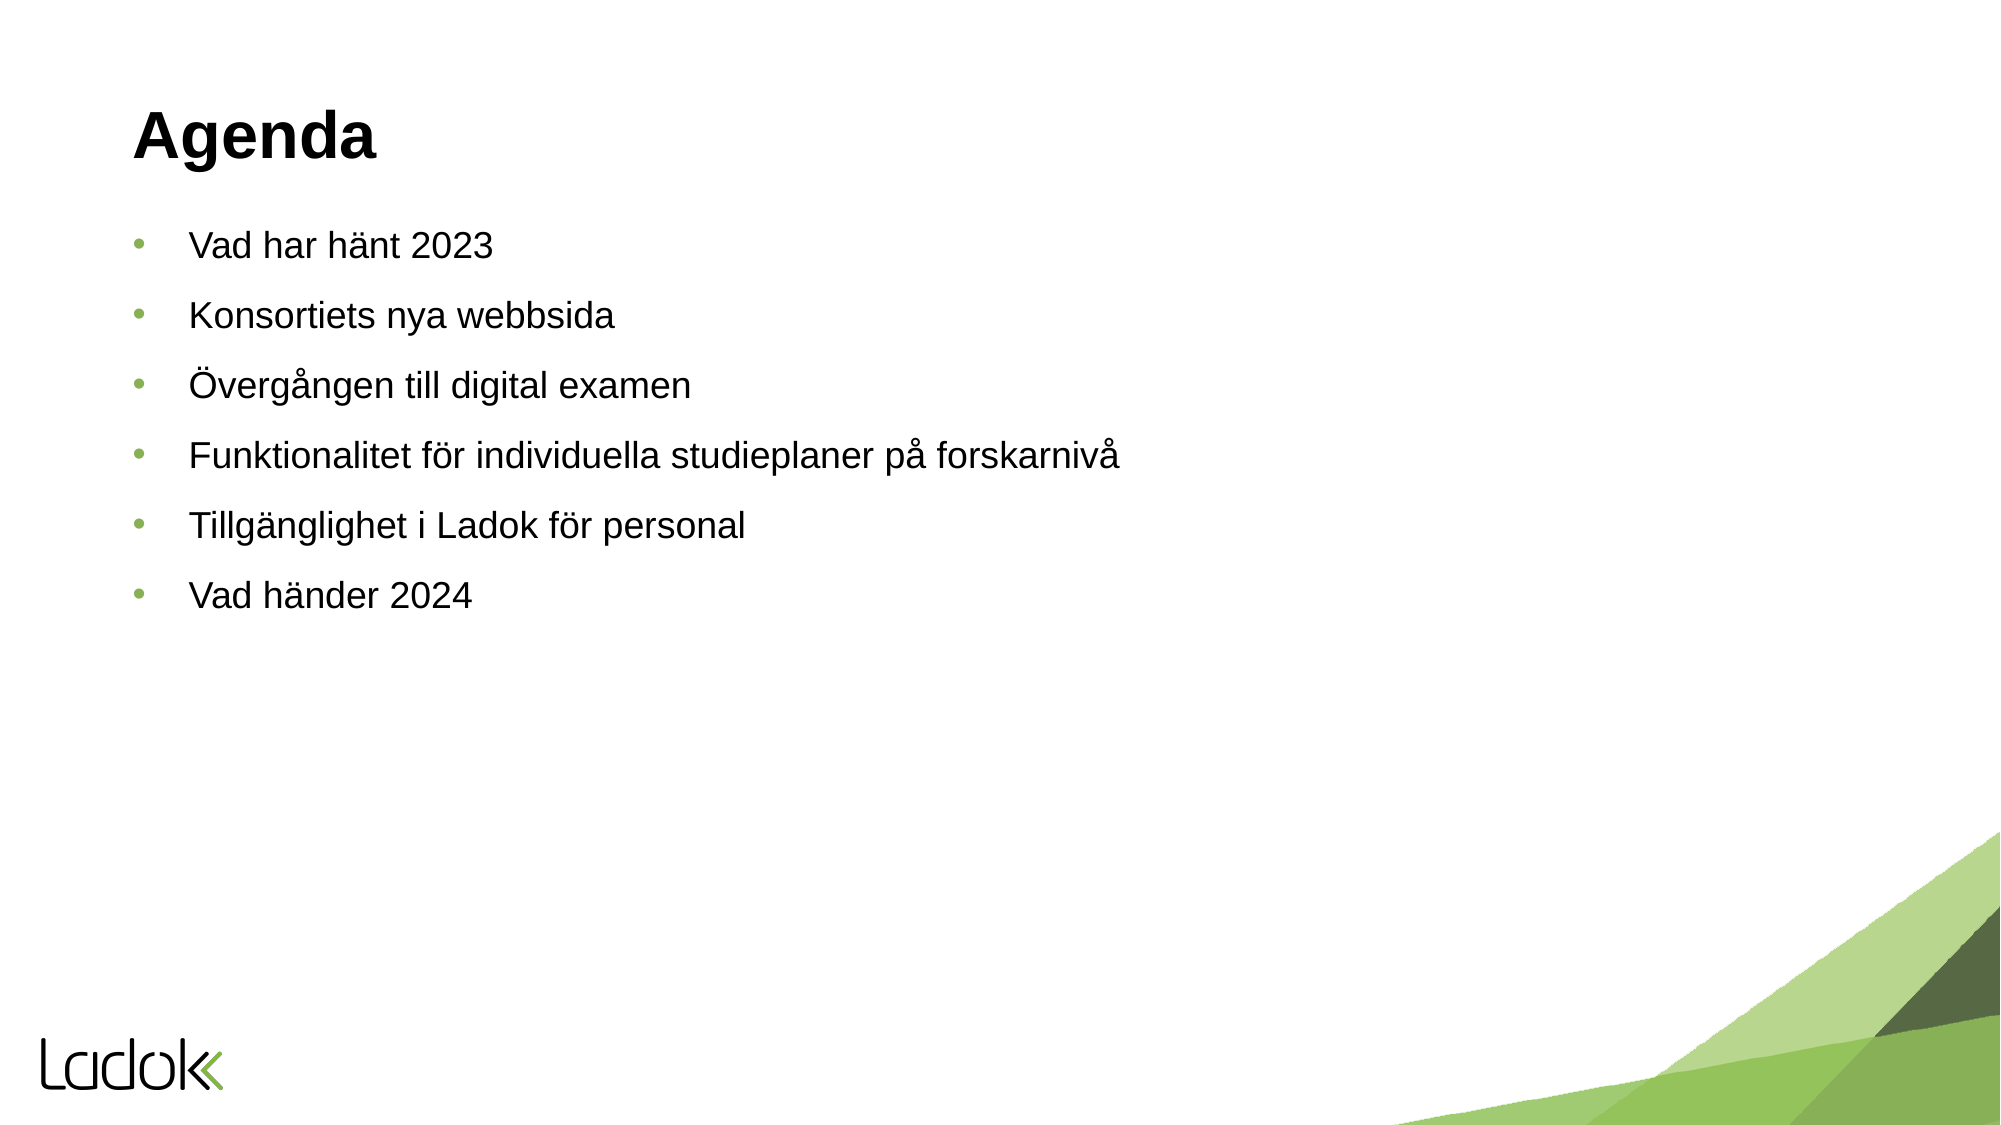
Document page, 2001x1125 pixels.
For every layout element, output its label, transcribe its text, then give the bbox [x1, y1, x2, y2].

picture [41, 1038, 224, 1091]
list Vad har hänt 2023 Konsortiets nya webbsida Övergången till digital examen Funktionalitet för individuella studieplaner på forskarnivå Tillgänglighet i Ladok för personal Vad händer 2024 [117, 213, 1725, 1012]
picture [1275, 832, 2000, 1125]
title Agenda [117, 94, 1783, 214]
